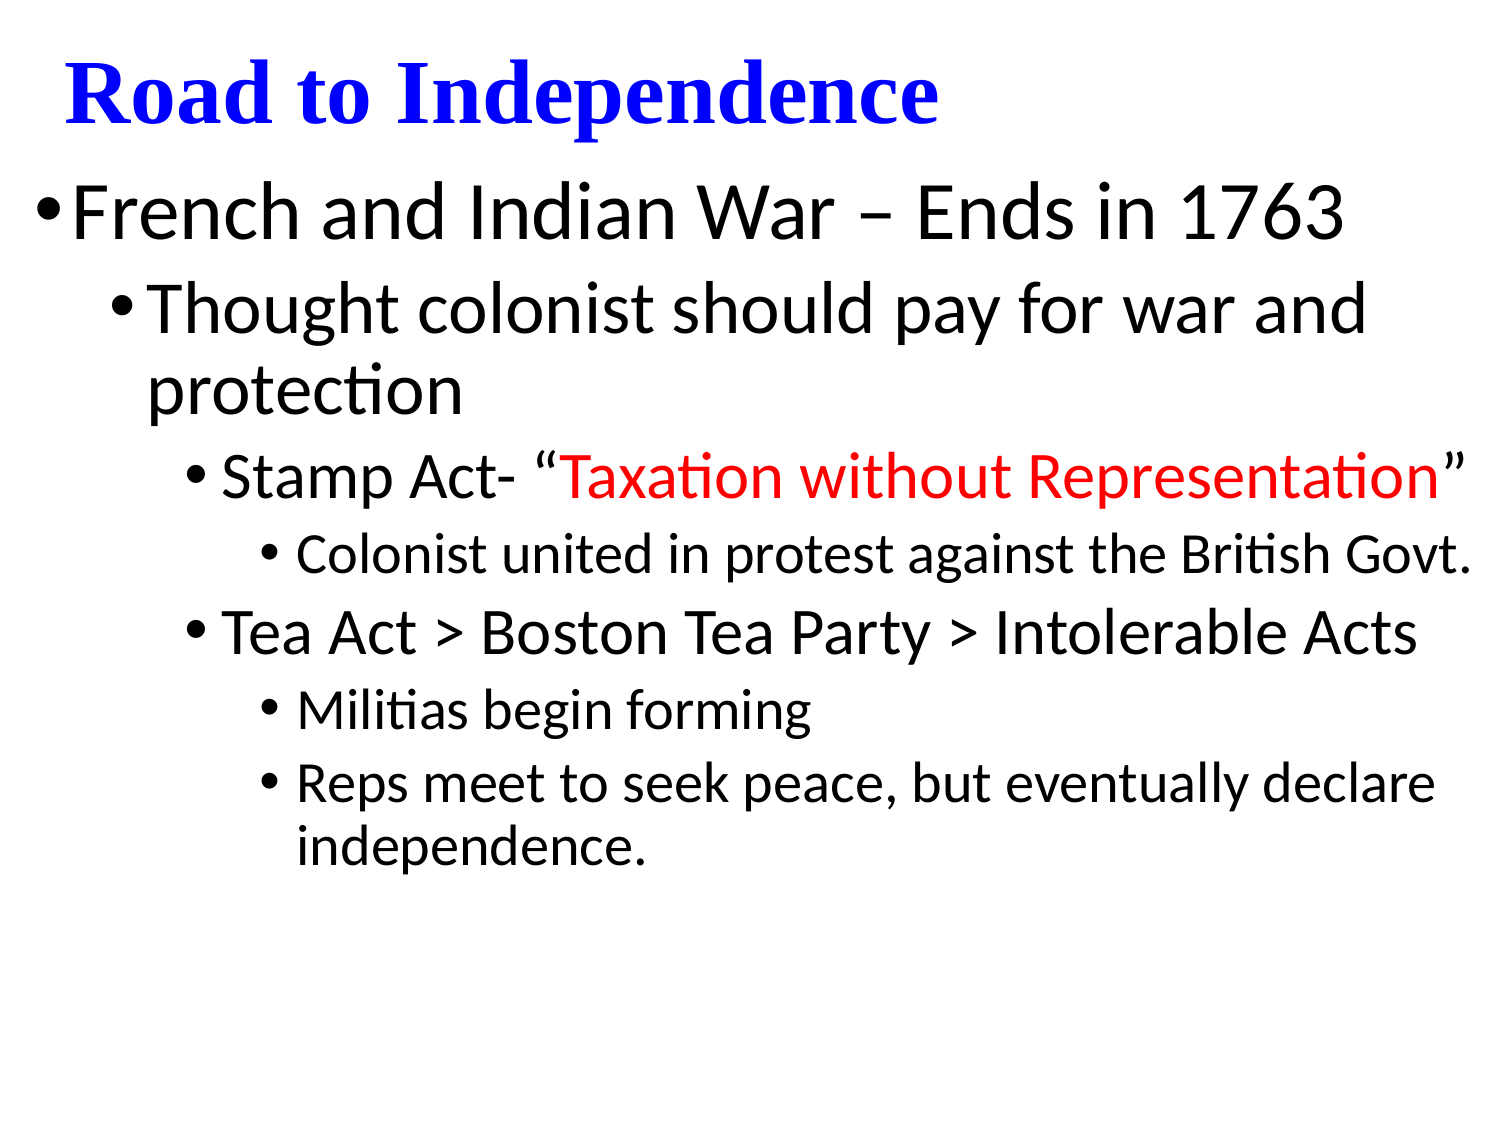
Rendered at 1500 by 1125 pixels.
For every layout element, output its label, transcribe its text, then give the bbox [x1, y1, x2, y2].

list French and Indian War – Ends in 1763 Thought colonist should pay for war and protection Stamp Act- “Taxation without Representation” Colonist united in protest against the British Govt. Tea Act > Boston Tea Party > Intolerable Acts Militias begin forming Reps meet to seek peace, but eventually declare independence. [19, 160, 1500, 1125]
title Road to Independence [49, 27, 1406, 160]
